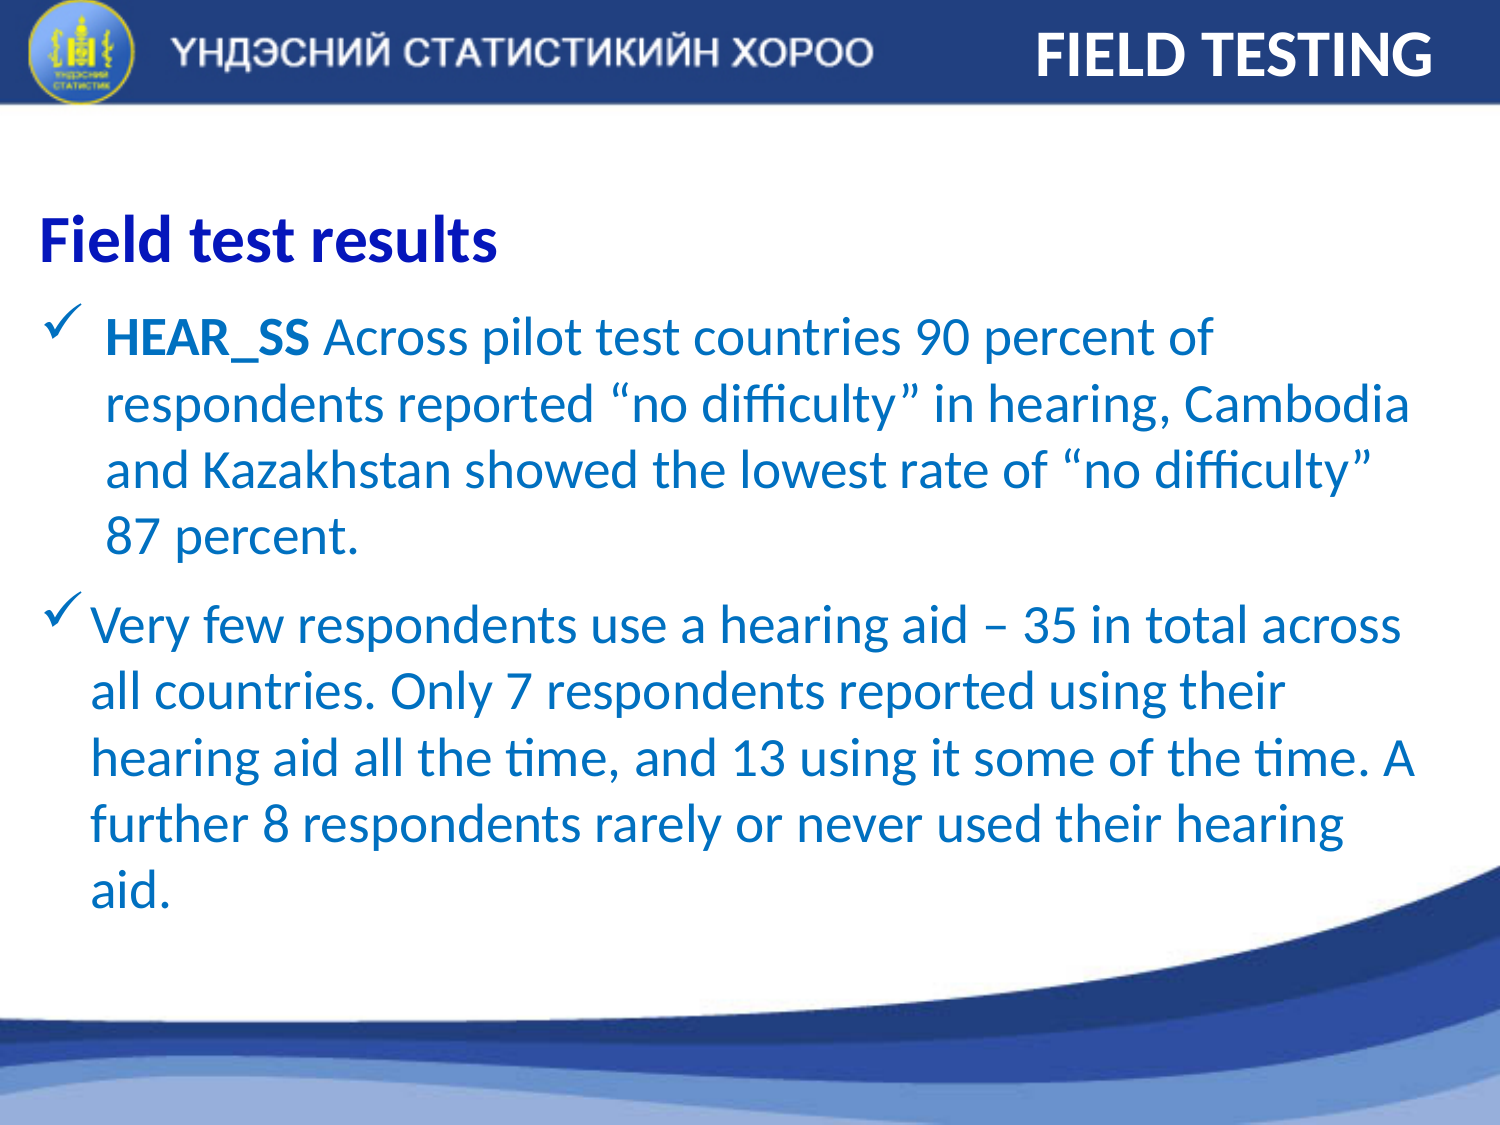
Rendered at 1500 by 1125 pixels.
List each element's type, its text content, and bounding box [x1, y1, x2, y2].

title FIELD TESTING [99, 12, 1450, 88]
picture [0, 0, 1500, 1125]
list Field test results HEAR_SS Across pilot test countries 90 percent of respondents reported “no difficulty” in hearing, Cambodia and Kazakhstan showed the lowest rate of “no difficulty” 87 percent. Very few respondents use a hearing aid – 35 in total across all countries. Only 7 respondents reported using their hearing aid all the time, and 13 using it some of the time. A further 8 respondents rarely or never used their hearing aid. [24, 187, 1450, 930]
